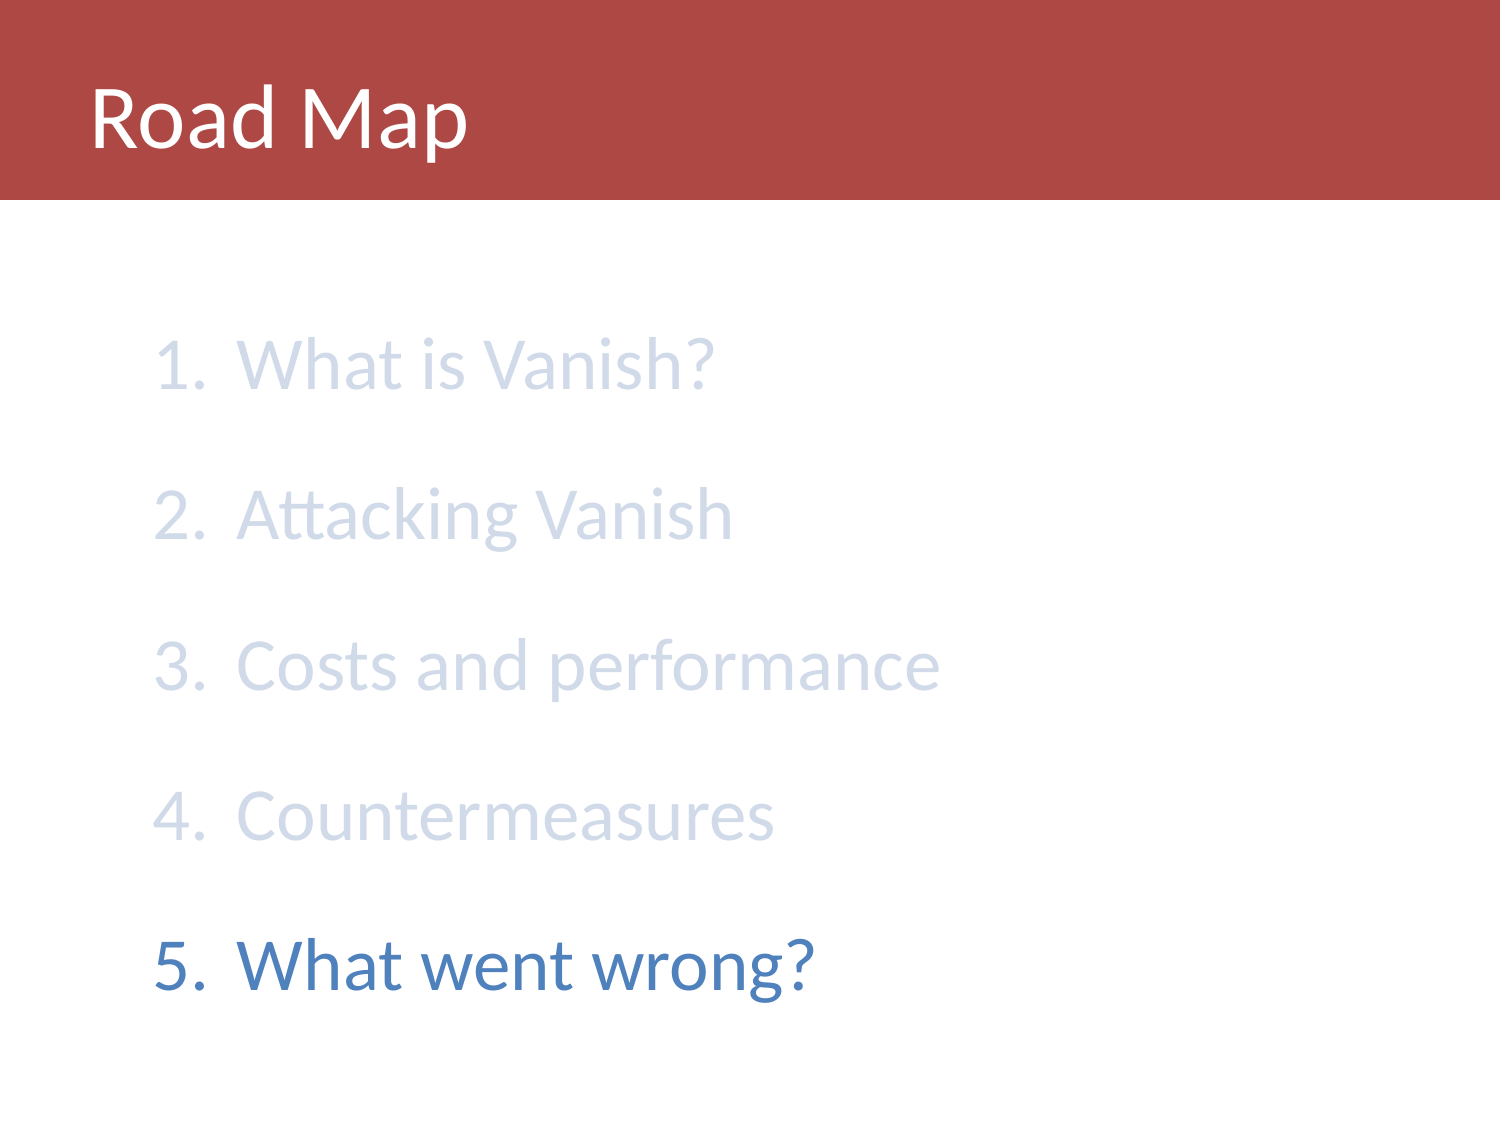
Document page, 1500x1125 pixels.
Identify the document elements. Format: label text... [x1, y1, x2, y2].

text_box [0, 0, 1500, 202]
title Road Map [75, 50, 1425, 238]
list What is Vanish? Attacking Vanish Costs and performance Countermeasures What went wrong? [137, 262, 1038, 1006]
